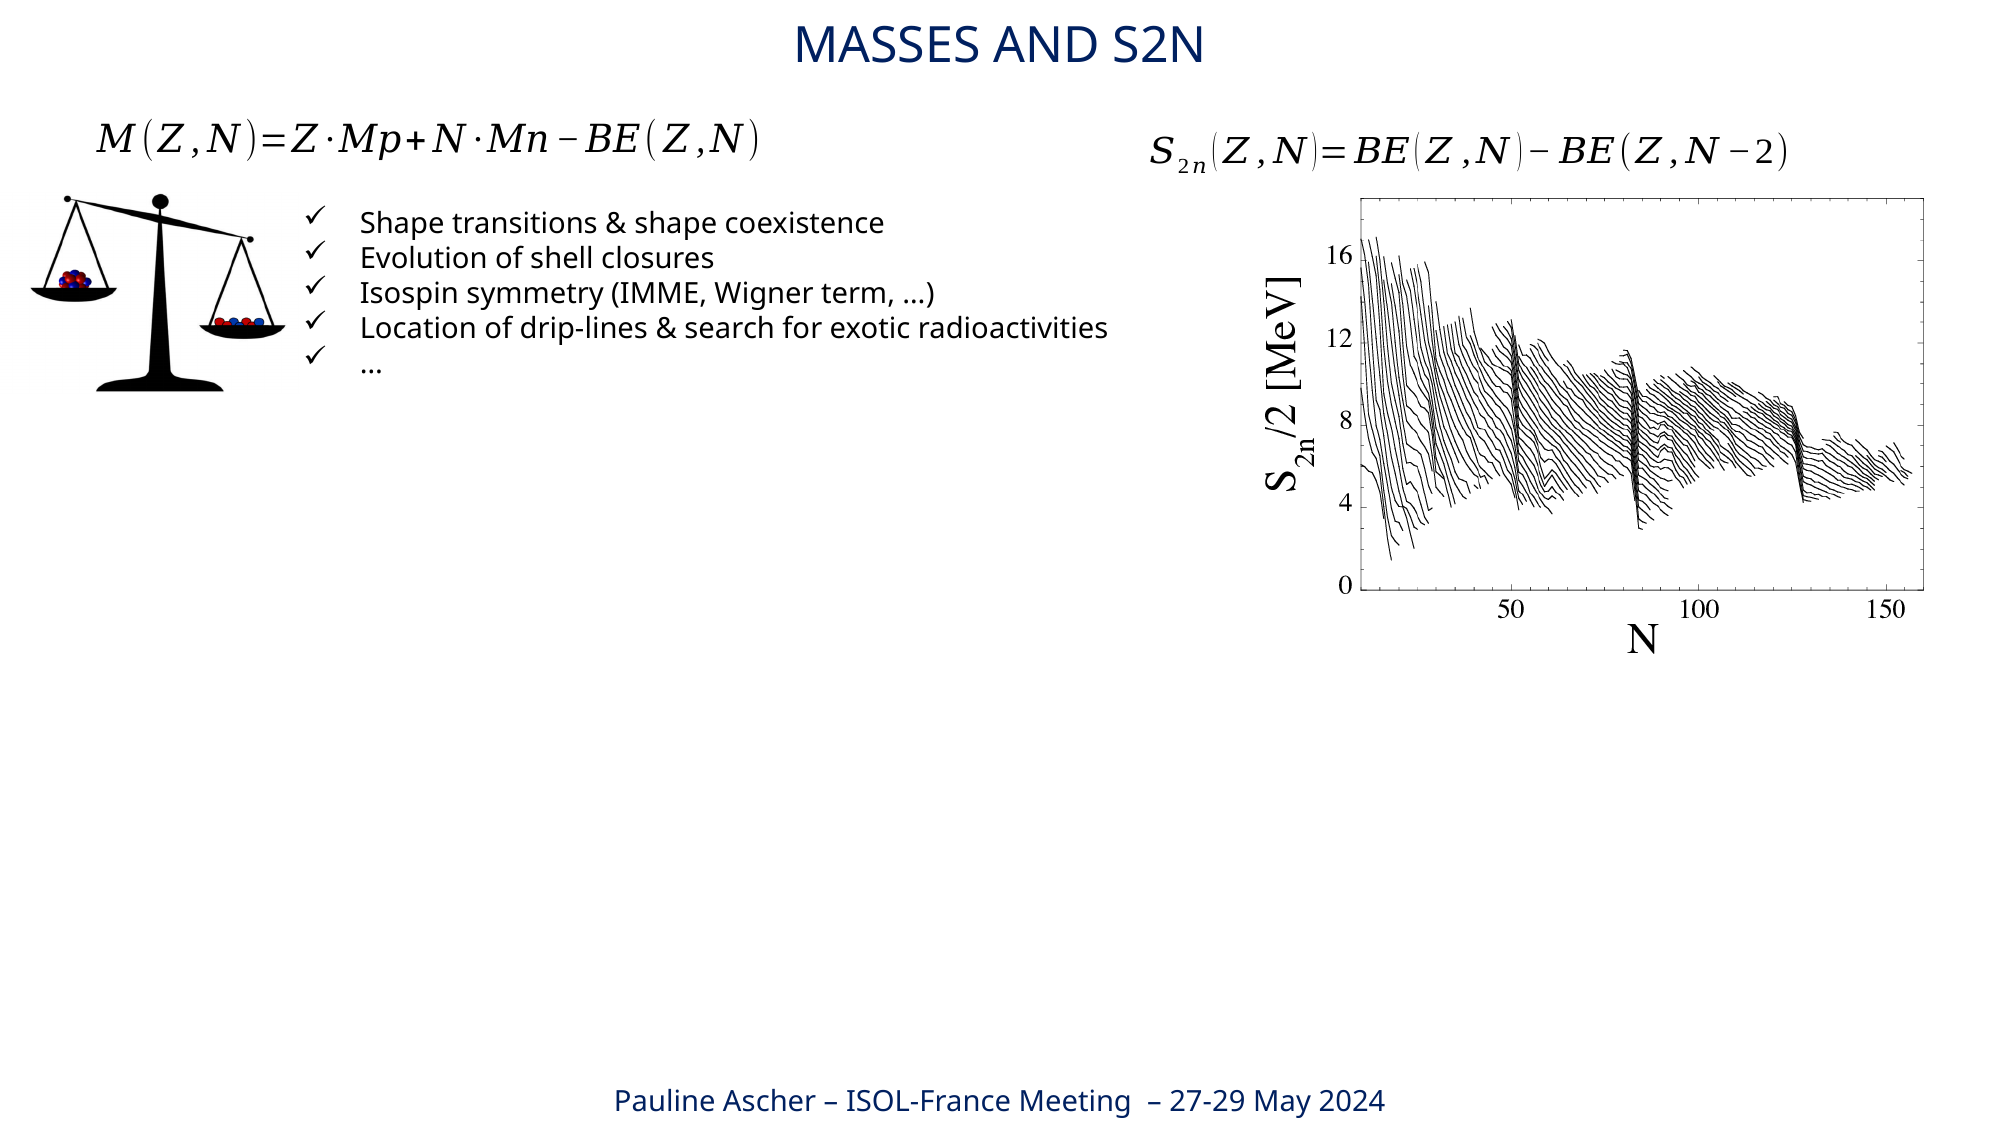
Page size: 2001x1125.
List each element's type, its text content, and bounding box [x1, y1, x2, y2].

picture [1237, 177, 1961, 683]
text_box Shape transitions & shape coexistence Evolution of shell closures Isospin symmetry (IMME, Wigner term, …) Location of drip-lines & search for exotic radioactivities … [300, 196, 1224, 387]
text_box MASSES AND S2N [0, 5, 2000, 81]
text_box Pauline Ascher – ISOL-France Meeting – 27-29 May 2024 [0, 1075, 2000, 1125]
picture [0, 192, 300, 394]
